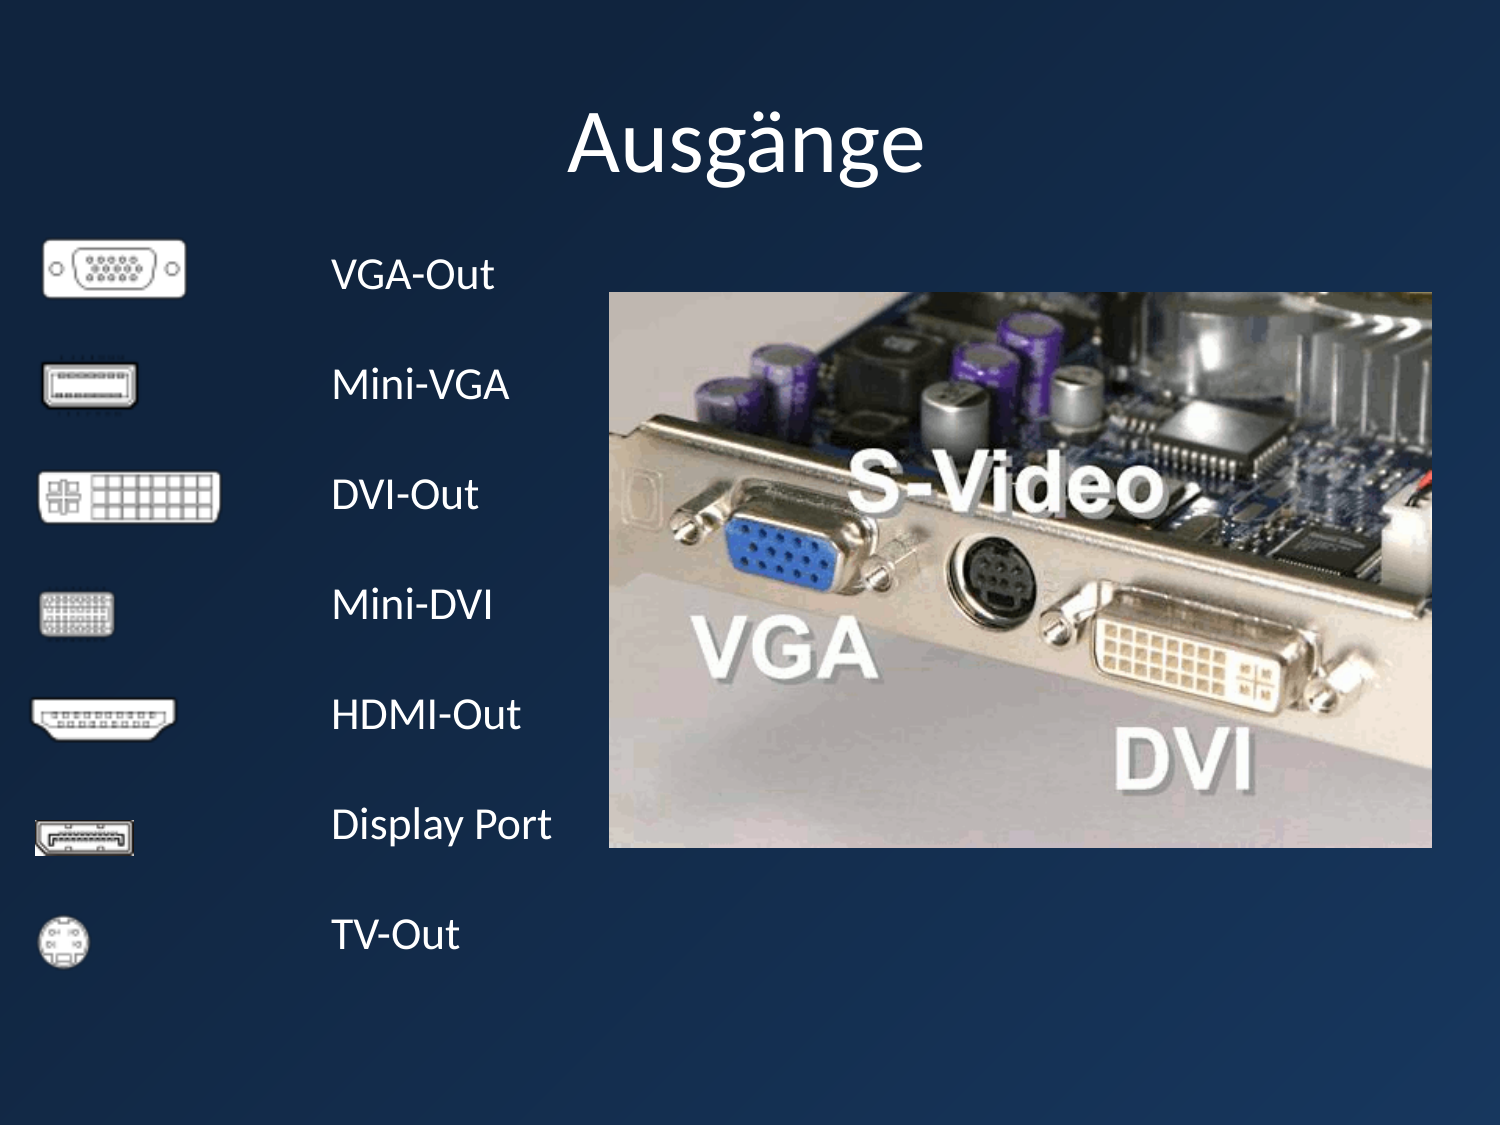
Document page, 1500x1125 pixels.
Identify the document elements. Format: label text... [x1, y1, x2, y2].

text_box VGA-Out Mini-VGA DVI-Out Mini-DVI HDMI-Out Display Port TV-Out [316, 236, 1067, 966]
picture [23, 691, 184, 751]
picture [609, 292, 1432, 848]
picture [34, 468, 226, 528]
picture [34, 820, 134, 856]
picture [34, 234, 195, 305]
picture [34, 585, 120, 645]
text_box Ausgänge [71, 47, 1422, 225]
picture [34, 351, 146, 423]
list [34, 913, 94, 973]
